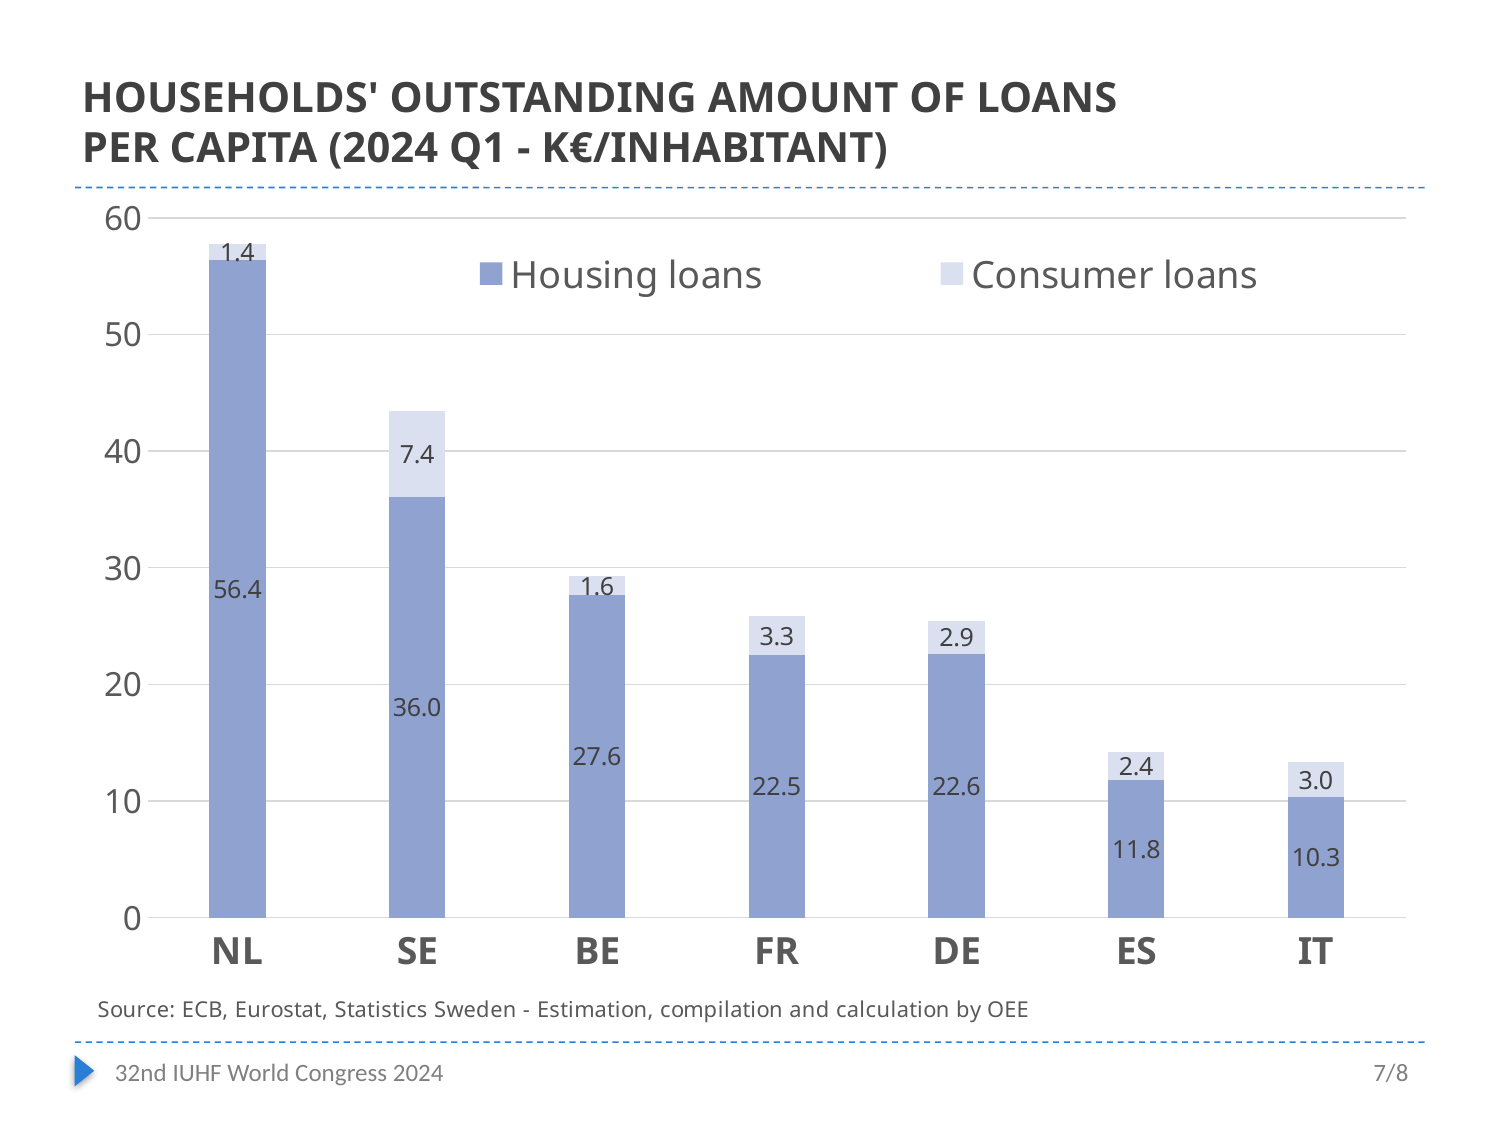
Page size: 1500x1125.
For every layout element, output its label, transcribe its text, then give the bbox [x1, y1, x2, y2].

text_box 32nd IUHF World Congress 2024 [100, 1062, 821, 1094]
chart [82, 177, 1424, 1049]
text_box 7/8 [1210, 1060, 1424, 1094]
title Households' outstanding amount of loans per capita (2024 Q1 - k€/inhabitant) [67, 54, 1418, 179]
